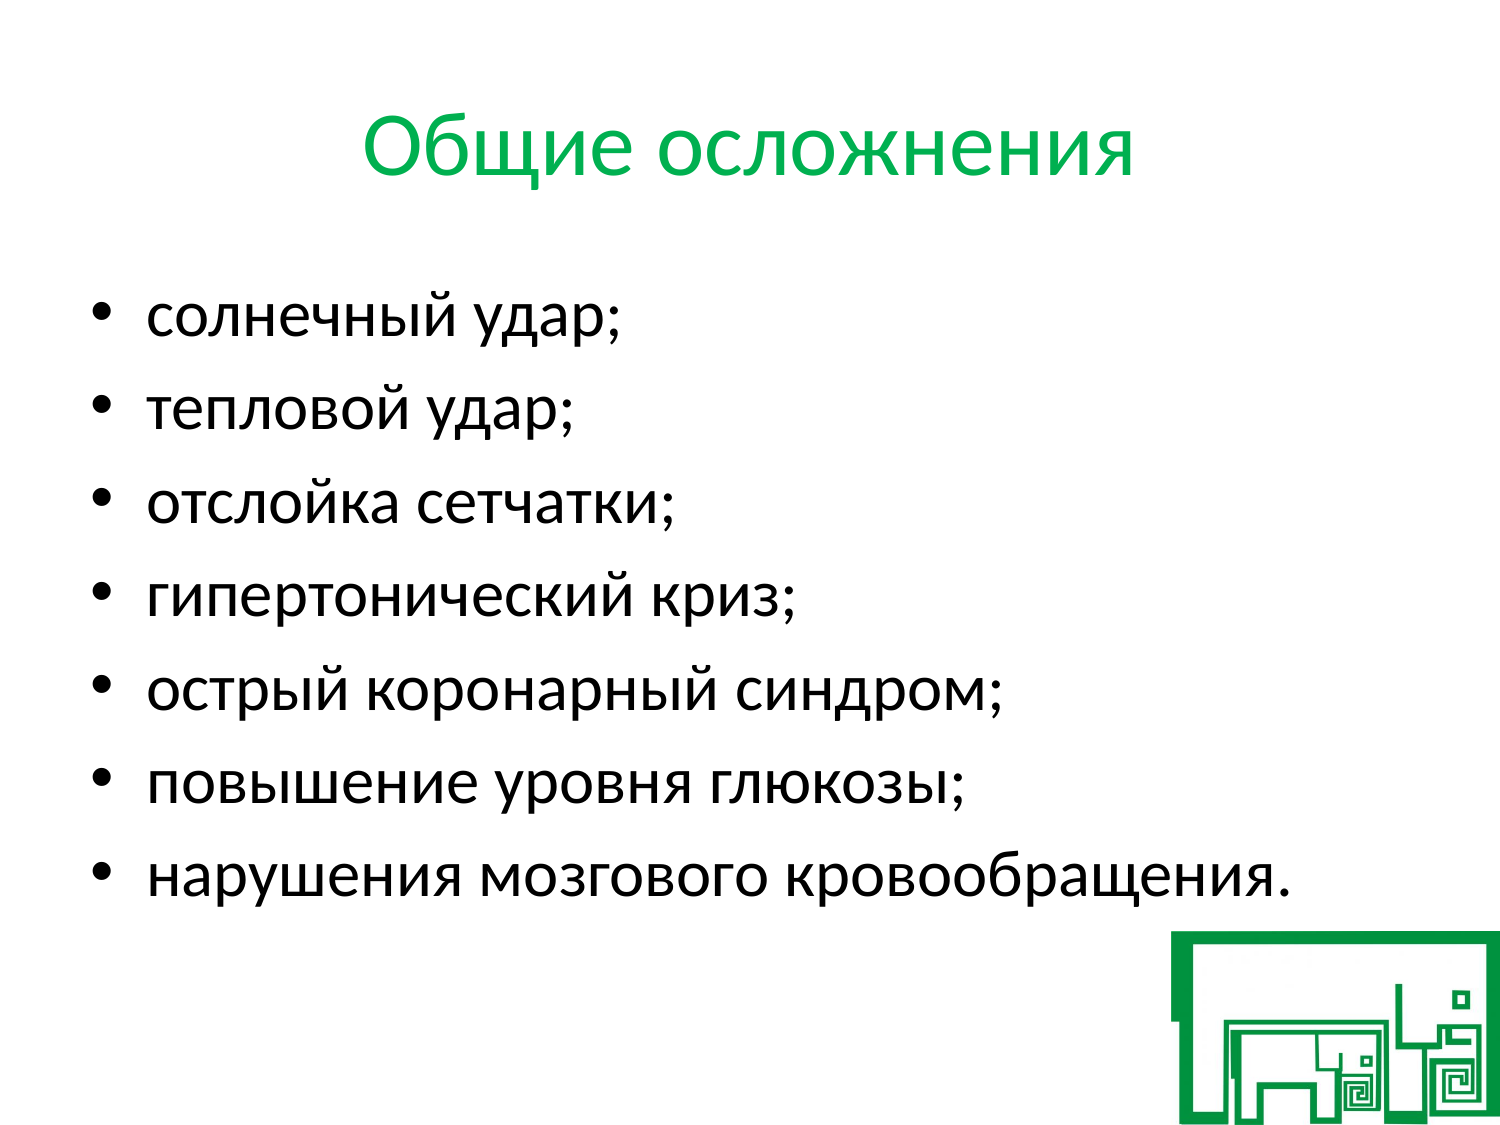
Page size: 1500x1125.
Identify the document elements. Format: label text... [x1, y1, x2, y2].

list солнечный удар; тепловой удар; отслойка сетчатки; гипертонический криз; острый коронарный синдром; повышение уровня глюкозы; нарушения мозгового кровообращения. [75, 262, 1425, 1005]
picture [1171, 930, 1500, 1125]
title Общие осложнения [75, 45, 1425, 233]
